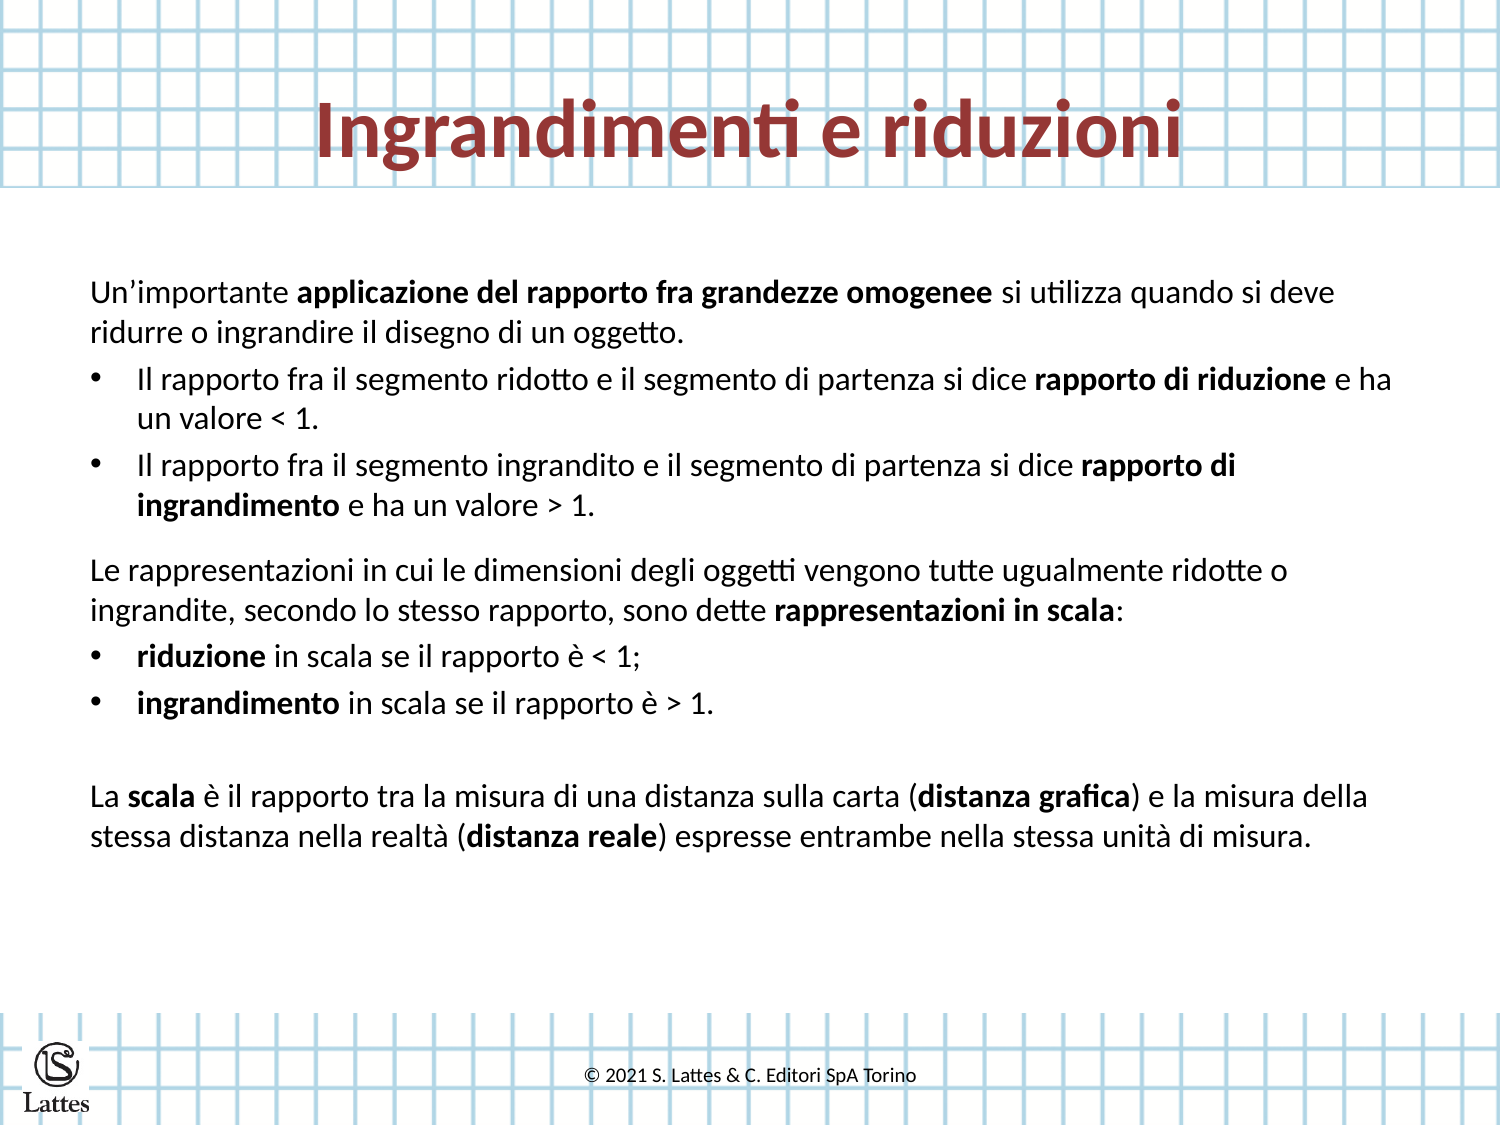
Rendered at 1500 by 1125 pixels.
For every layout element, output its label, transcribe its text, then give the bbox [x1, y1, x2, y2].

title Ingrandimenti e riduzioni [75, 30, 1425, 219]
picture [0, 1013, 1500, 1125]
picture [0, 0, 1500, 188]
list Un’importante applicazione del rapporto fra grandezze omogenee si utilizza quando si deve ridurre o ingrandire il disegno di un oggetto. Il rapporto fra il segmento ridotto e il segmento di partenza si dice rapporto di riduzione e ha un valore < 1. Il rapporto fra il segmento ingrandito e il segmento di partenza si dice rapporto di ingrandimento e ha un valore > 1. Le rappresentazioni in cui le dimensioni degli oggetti vengono tutte ugualmente ridotte o ingrandite, secondo lo stesso rapporto, sono dette rappresentazioni in scala: riduzione in scala se il rapporto è < 1; ingrandimento in scala se il rapporto è > 1. La scala è il rapporto tra la misura di una distanza sulla carta (distanza grafica) e la misura della stessa distanza nella realtà (distanza reale) espresse entrambe nella stessa unità di misura. [75, 262, 1425, 1007]
